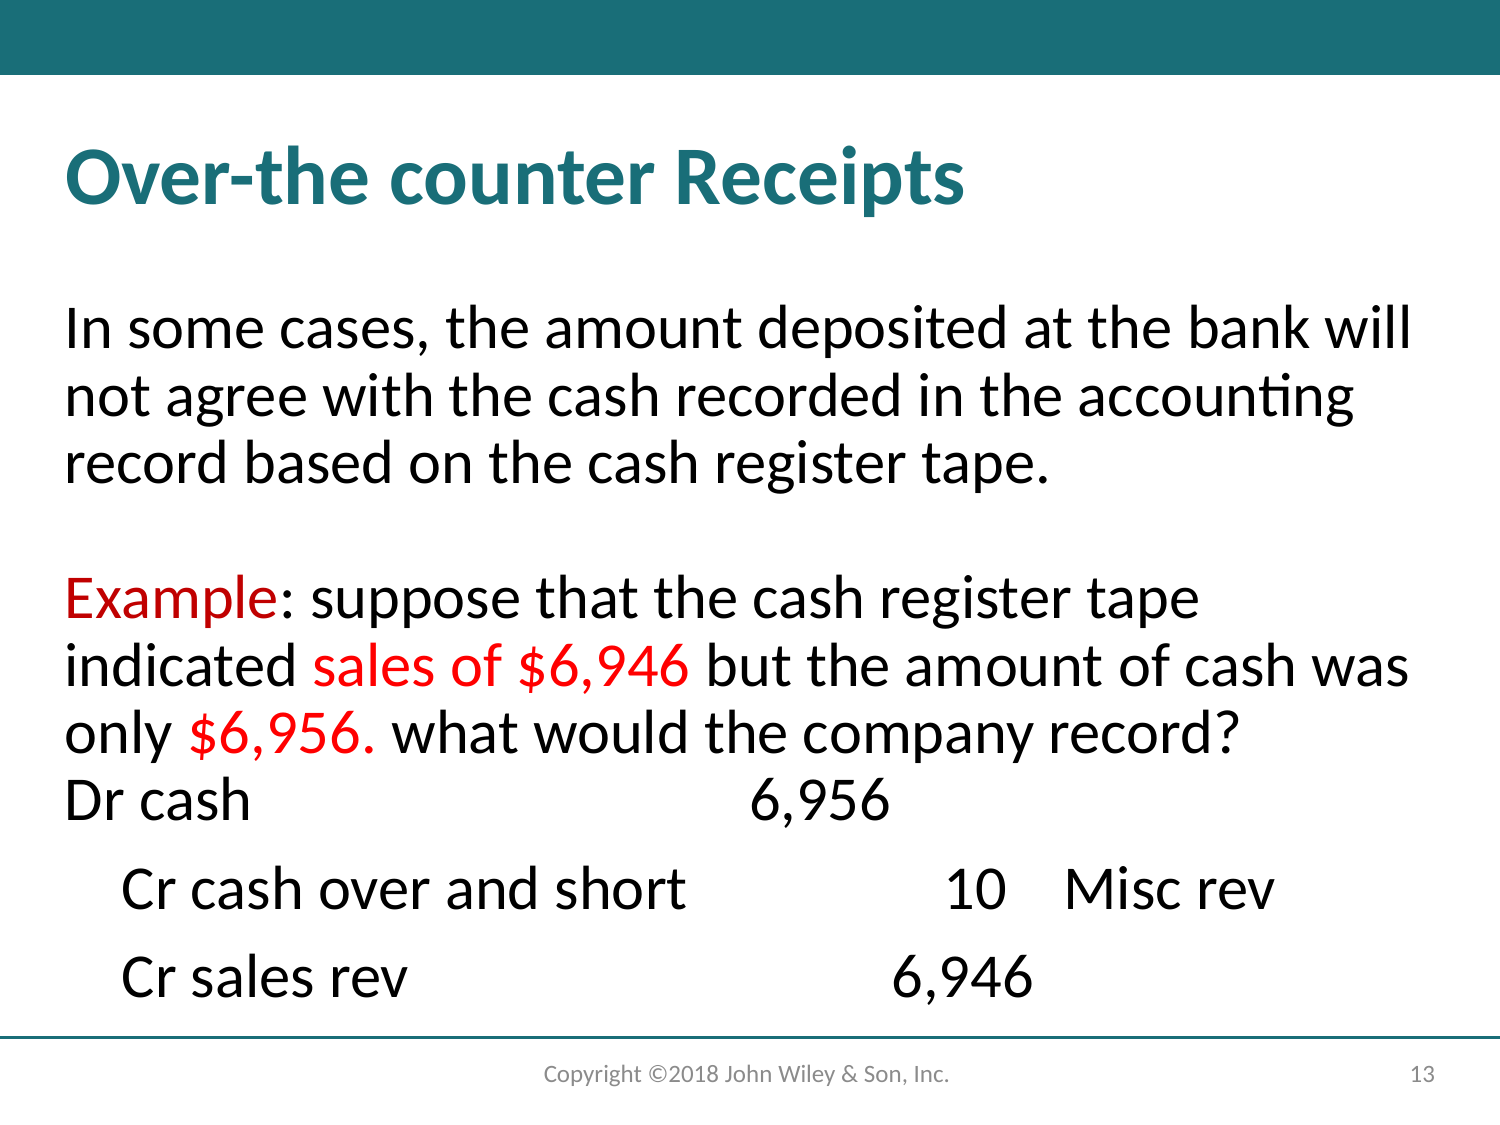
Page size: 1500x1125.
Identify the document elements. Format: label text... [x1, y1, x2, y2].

title Over-the counter Receipts [50, 125, 1450, 231]
list In some cases, the amount deposited at the bank will not agree with the cash recorded in the accounting record based on the cash register tape. Example: suppose that the cash register tape indicated sales of $6,946 but the amount of cash was only $6,956. what would the company record? Dr cash 6,956 Cr cash over and short 10 Misc rev Cr sales rev 6,946 [50, 287, 1450, 1013]
footer Copyright ©2018 John Wiley & Son, Inc. [496, 1042, 1004, 1103]
slide_number 13 [1059, 1042, 1450, 1103]
